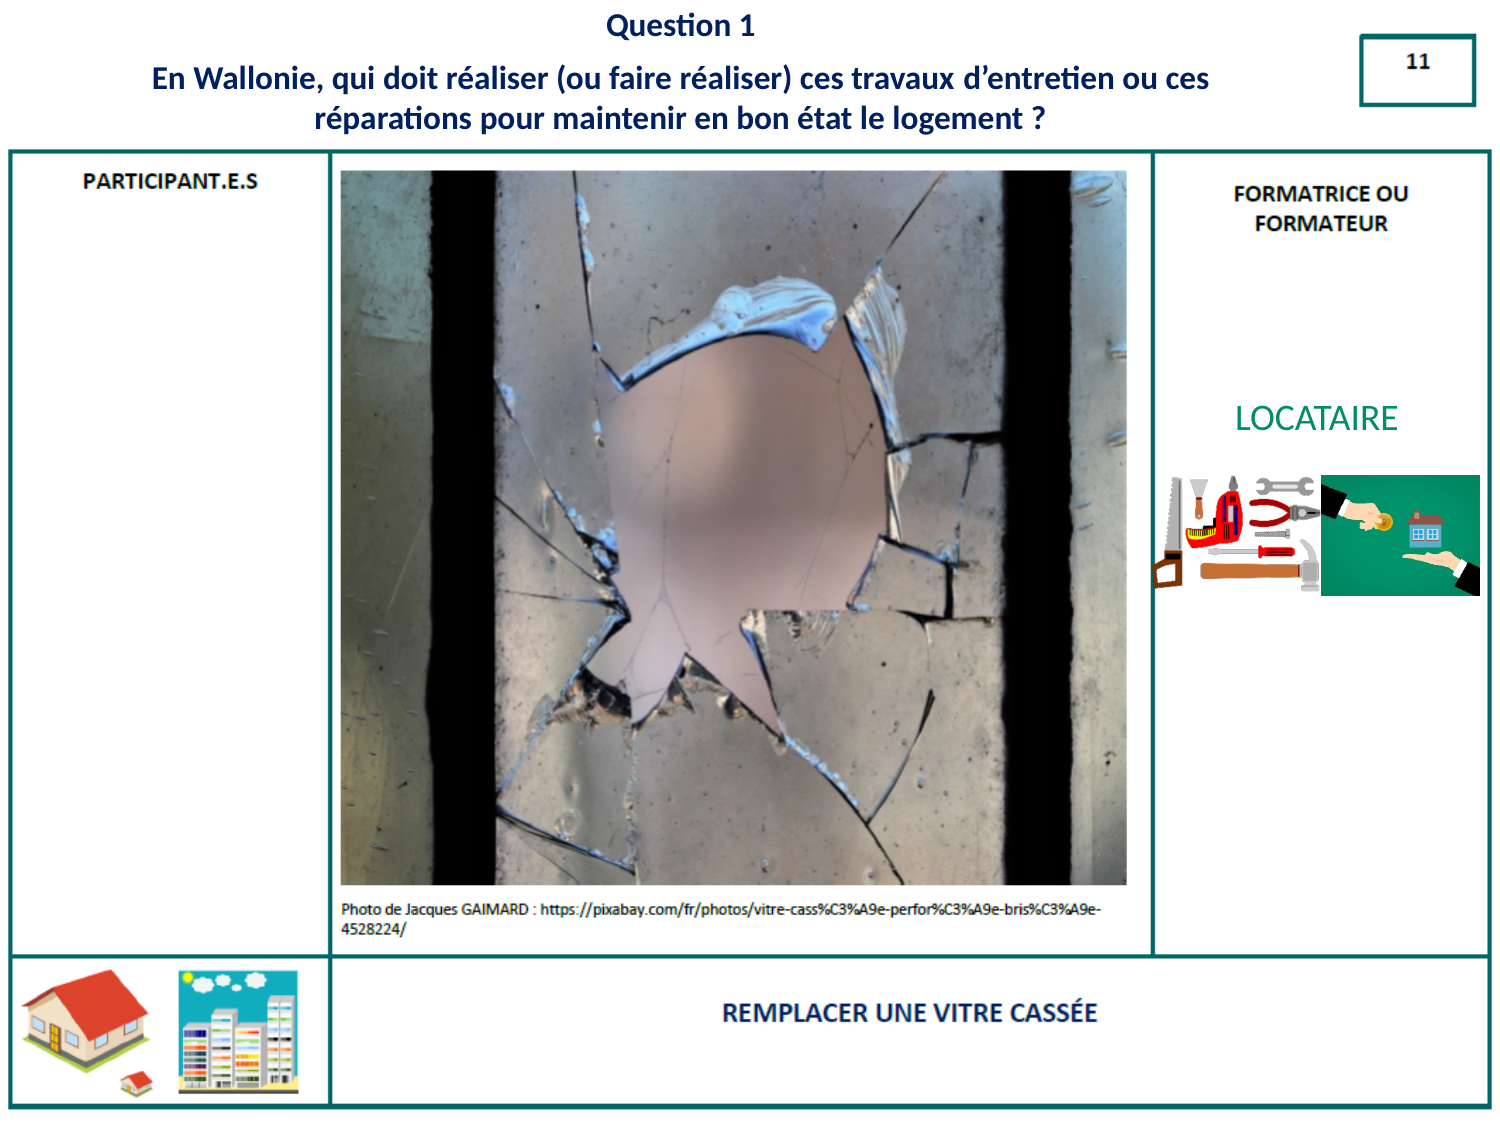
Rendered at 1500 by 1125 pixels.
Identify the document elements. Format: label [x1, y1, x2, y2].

text_box [0, 0, 1495, 1118]
